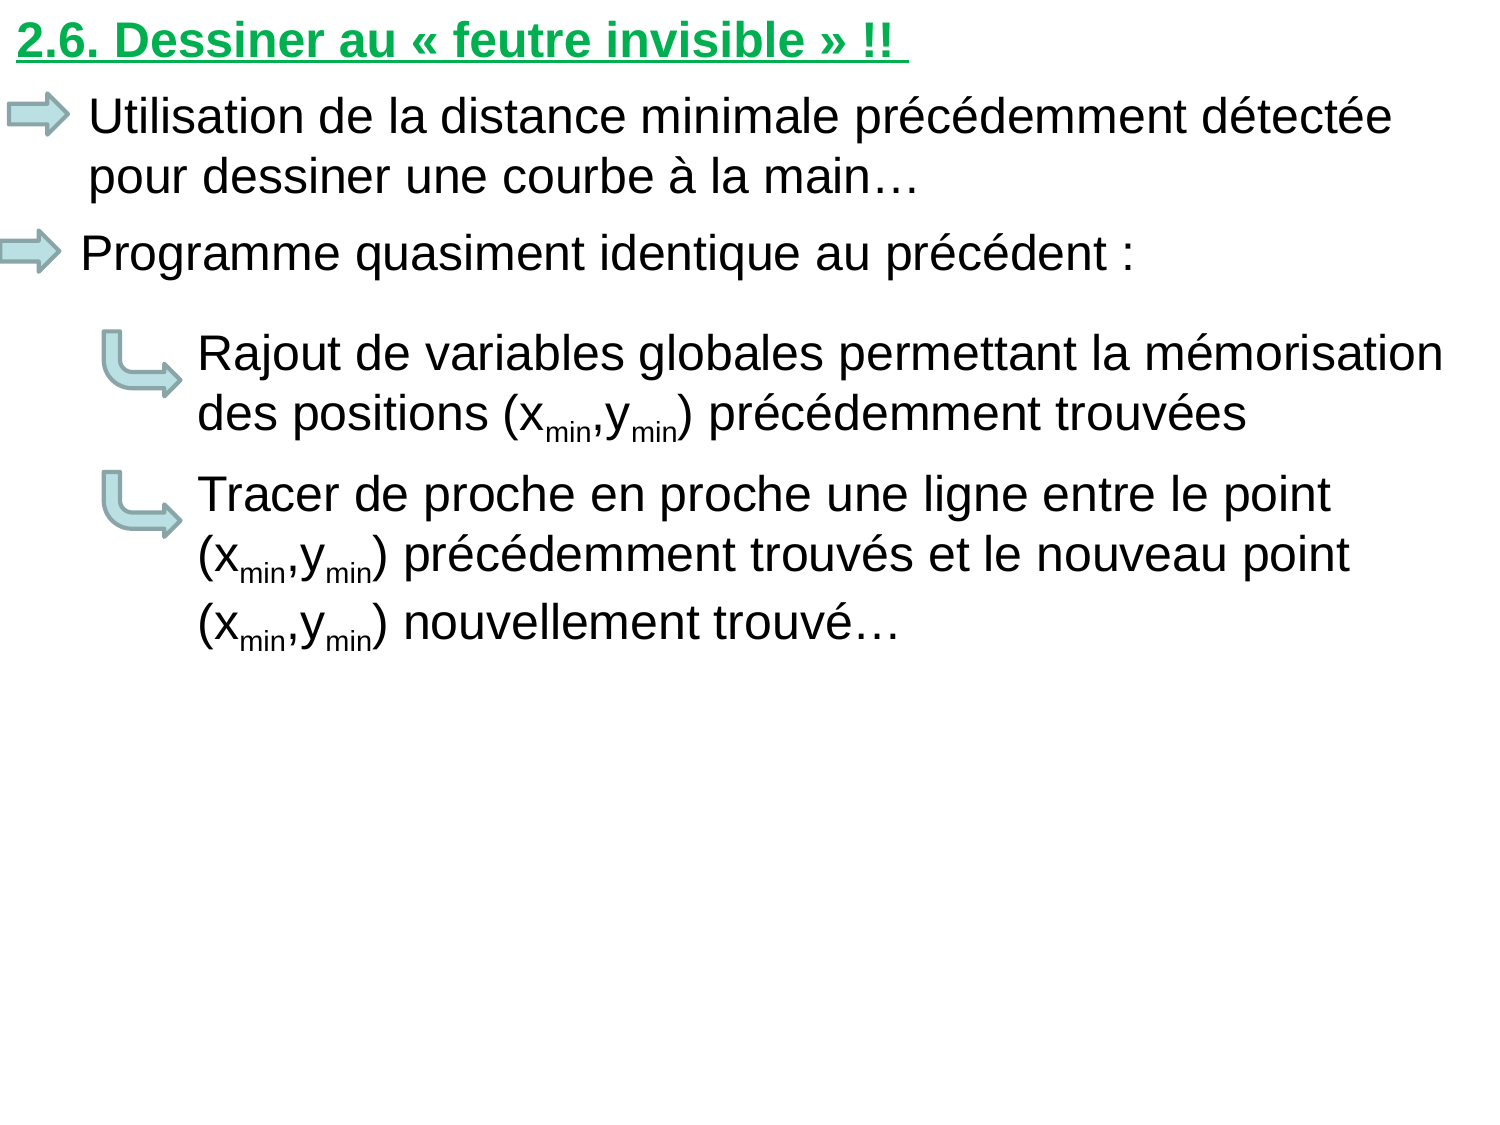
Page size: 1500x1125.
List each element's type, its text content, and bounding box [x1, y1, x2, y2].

text_box [6, 91, 71, 137]
text_box [101, 329, 183, 399]
text_box Rajout de variables globales permettant la mémorisation des positions (xmin,ymin) précédemment trouvées [182, 313, 1471, 453]
text_box [101, 469, 183, 539]
text_box 2.6. Dessiner au « feutre invisible » !! [1, 0, 1488, 75]
text_box Utilisation de la distance minimale précédemment détectée pour dessiner une courbe à la main… [73, 75, 1433, 211]
text_box [0, 228, 62, 274]
text_box Programme quasiment identique au précédent : [65, 212, 1424, 288]
text_box Tracer de proche en proche une ligne entre le point (xmin,ymin) précédemment trouvés et le nouveau point (xmin,ymin) nouvellement trouvé… [182, 453, 1471, 665]
